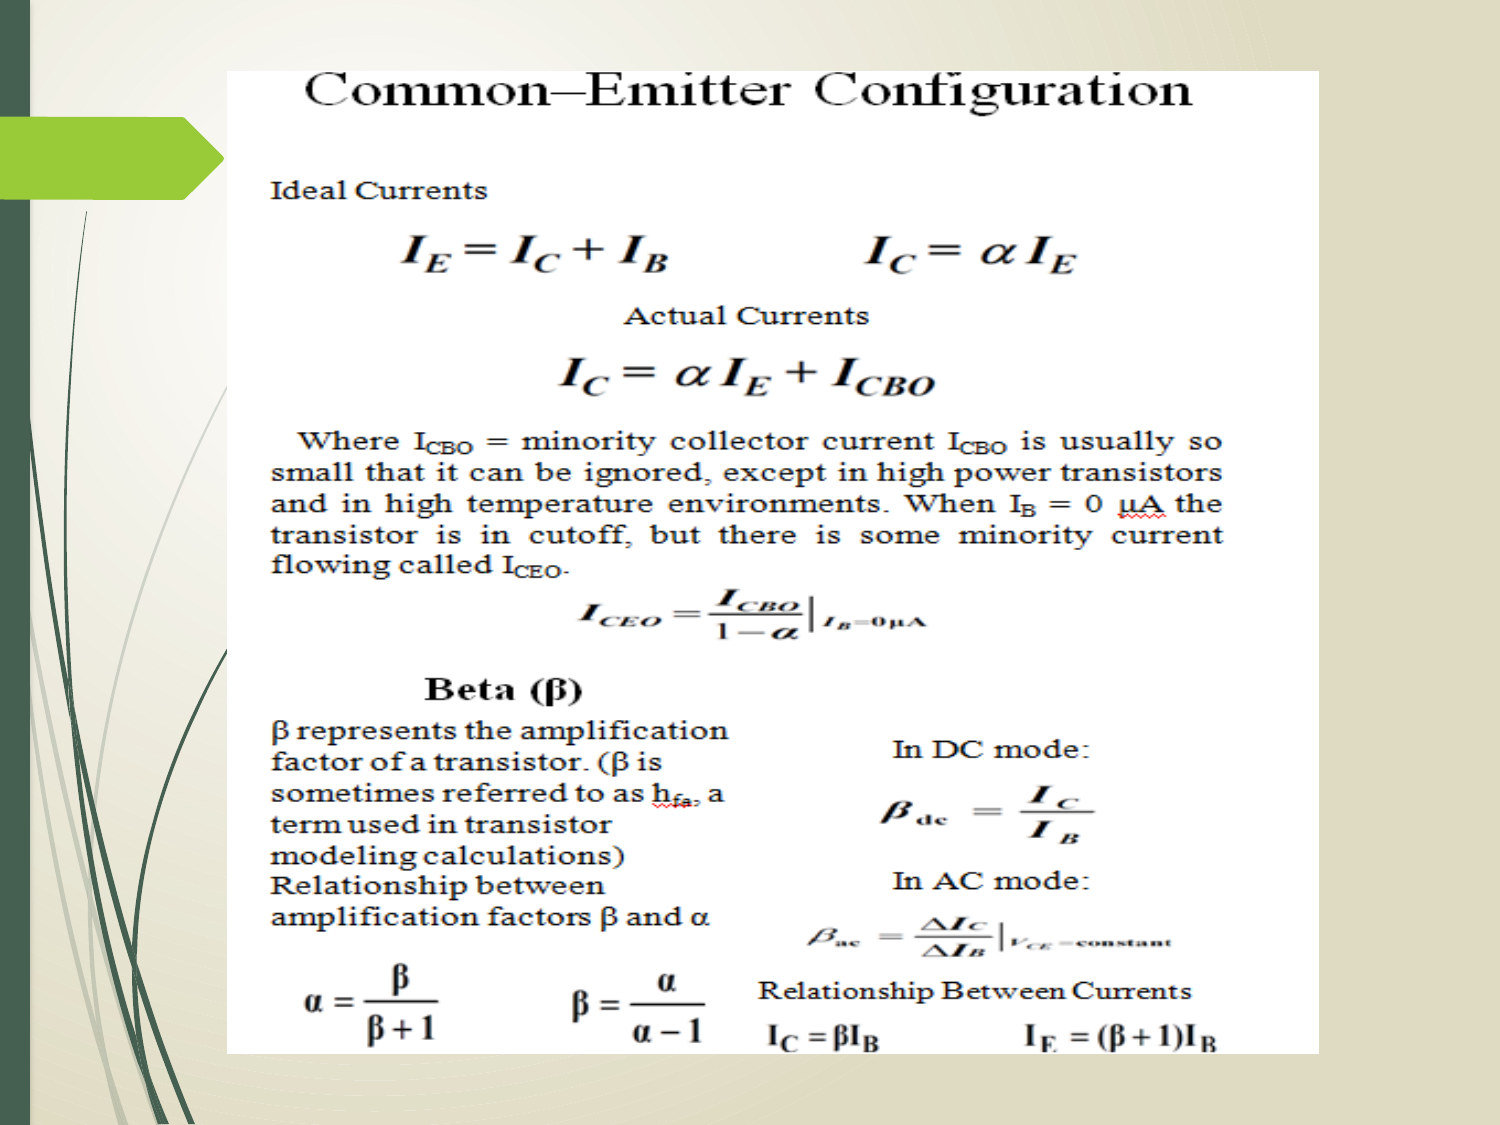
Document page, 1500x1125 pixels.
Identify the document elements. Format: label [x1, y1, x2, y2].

picture [227, 71, 1320, 1054]
